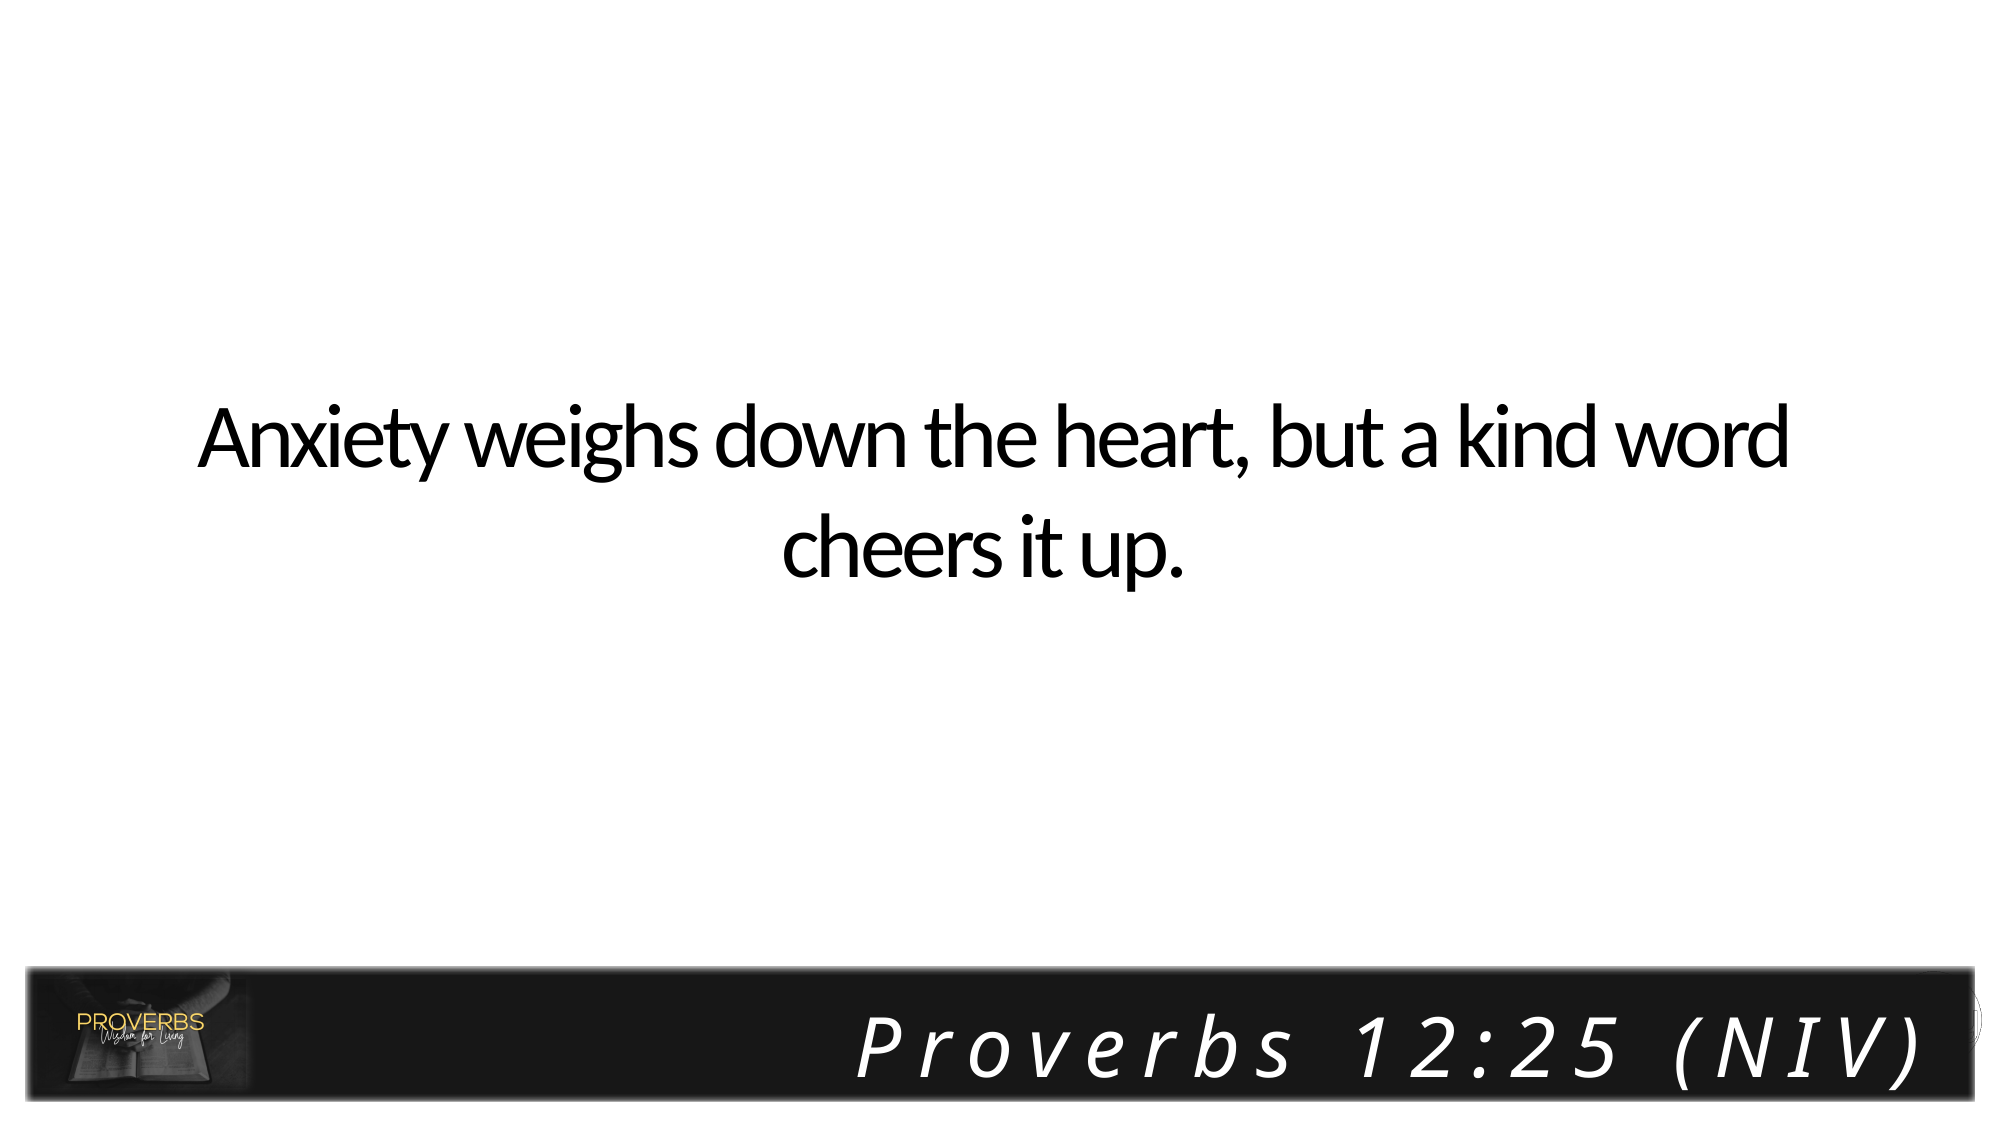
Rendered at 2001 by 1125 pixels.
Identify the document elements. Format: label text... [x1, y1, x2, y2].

text_box Proverbs 12:25 (NIV) [262, 977, 1968, 1096]
picture [1758, 966, 1990, 1074]
text_box Anxiety weighs down the heart, but a kind word cheers it up. [68, 51, 1919, 920]
picture [25, 966, 258, 1098]
